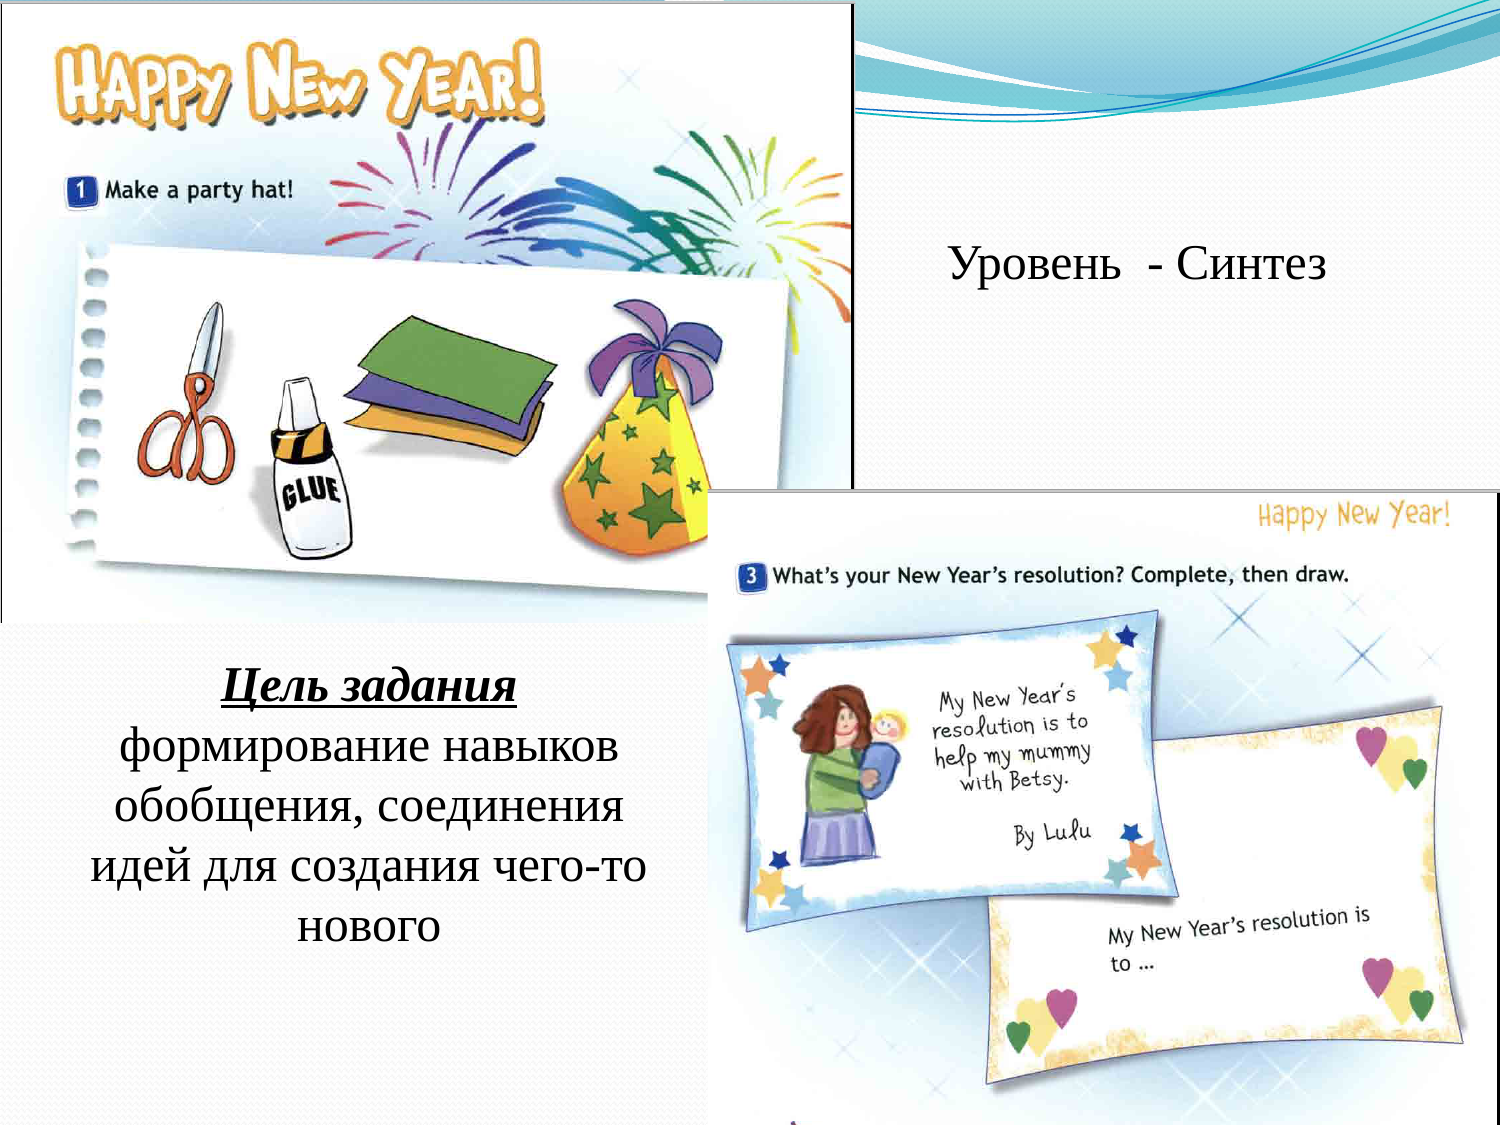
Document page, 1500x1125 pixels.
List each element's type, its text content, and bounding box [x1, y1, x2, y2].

text_box Цель задания формирование навыков обобщения, соединения идей для создания чего-то нового [70, 644, 668, 1020]
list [0, 0, 856, 623]
picture [707, 489, 1500, 1125]
text_box Уровень - Синтез [878, 222, 1395, 298]
